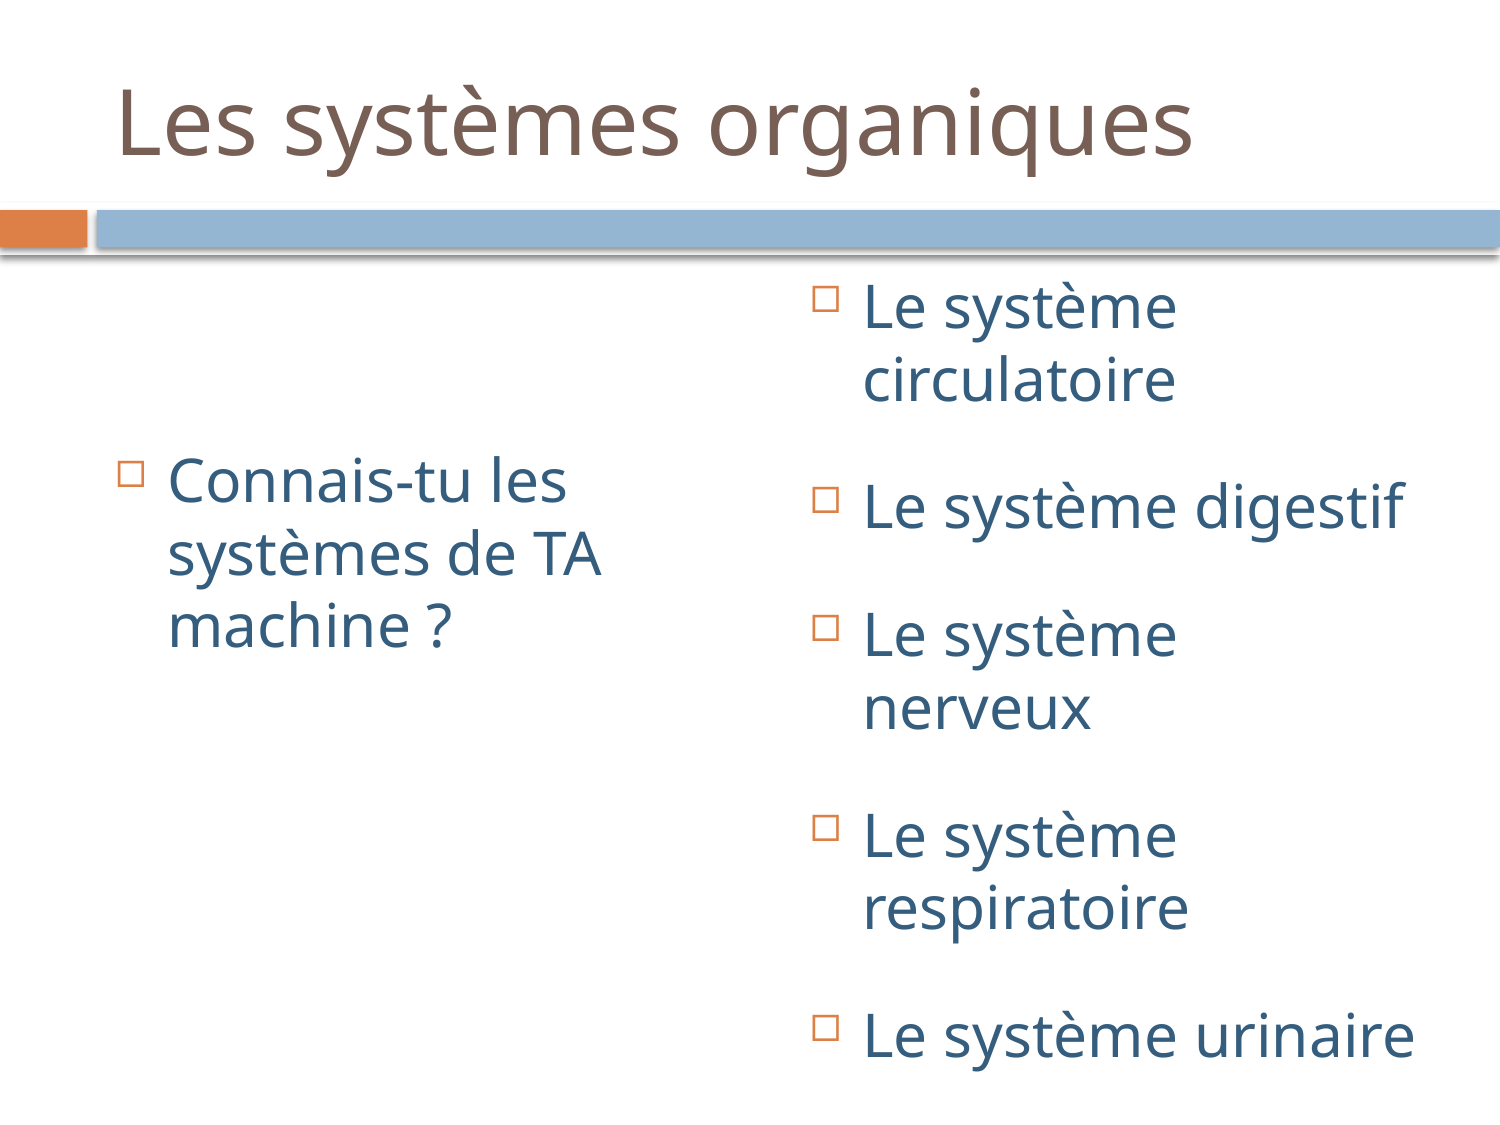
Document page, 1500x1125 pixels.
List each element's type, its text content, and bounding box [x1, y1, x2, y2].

list Le système circulatoire Le système digestif Le système nerveux Le système respiratoire Le système urinaire [794, 260, 1433, 1011]
list Connais-tu les systèmes de TA machine ? [99, 260, 738, 1011]
title Les systèmes organiques [99, 37, 1438, 200]
